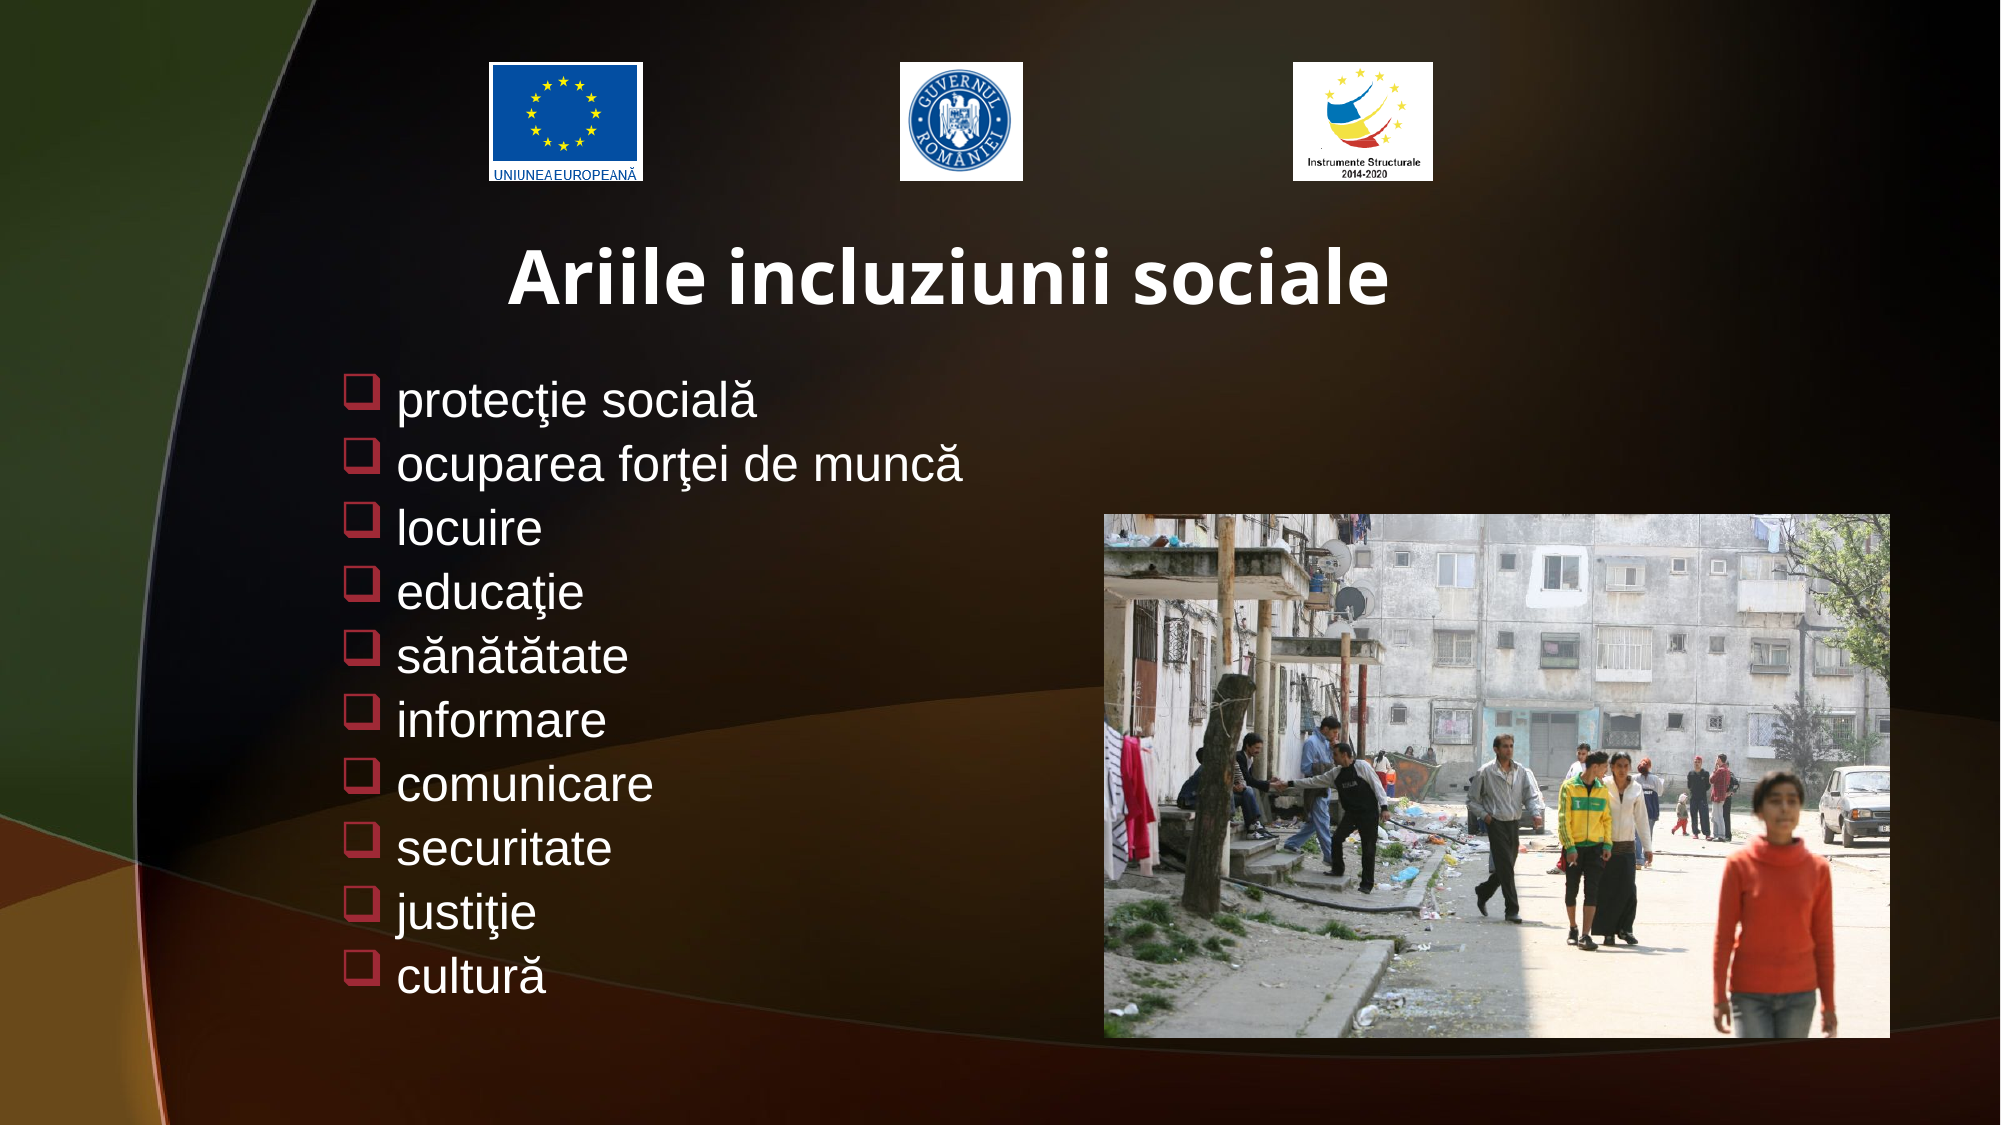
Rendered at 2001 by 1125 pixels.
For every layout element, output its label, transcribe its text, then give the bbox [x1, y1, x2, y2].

picture [0, 0, 2001, 1125]
text_box protecţie socială ocuparea forţei de muncă locuire educaţie sănătătate informare comunicare securitate justiţie cultură [324, 367, 1675, 1055]
text_box Ariile incluziunii sociale [247, 221, 1653, 327]
